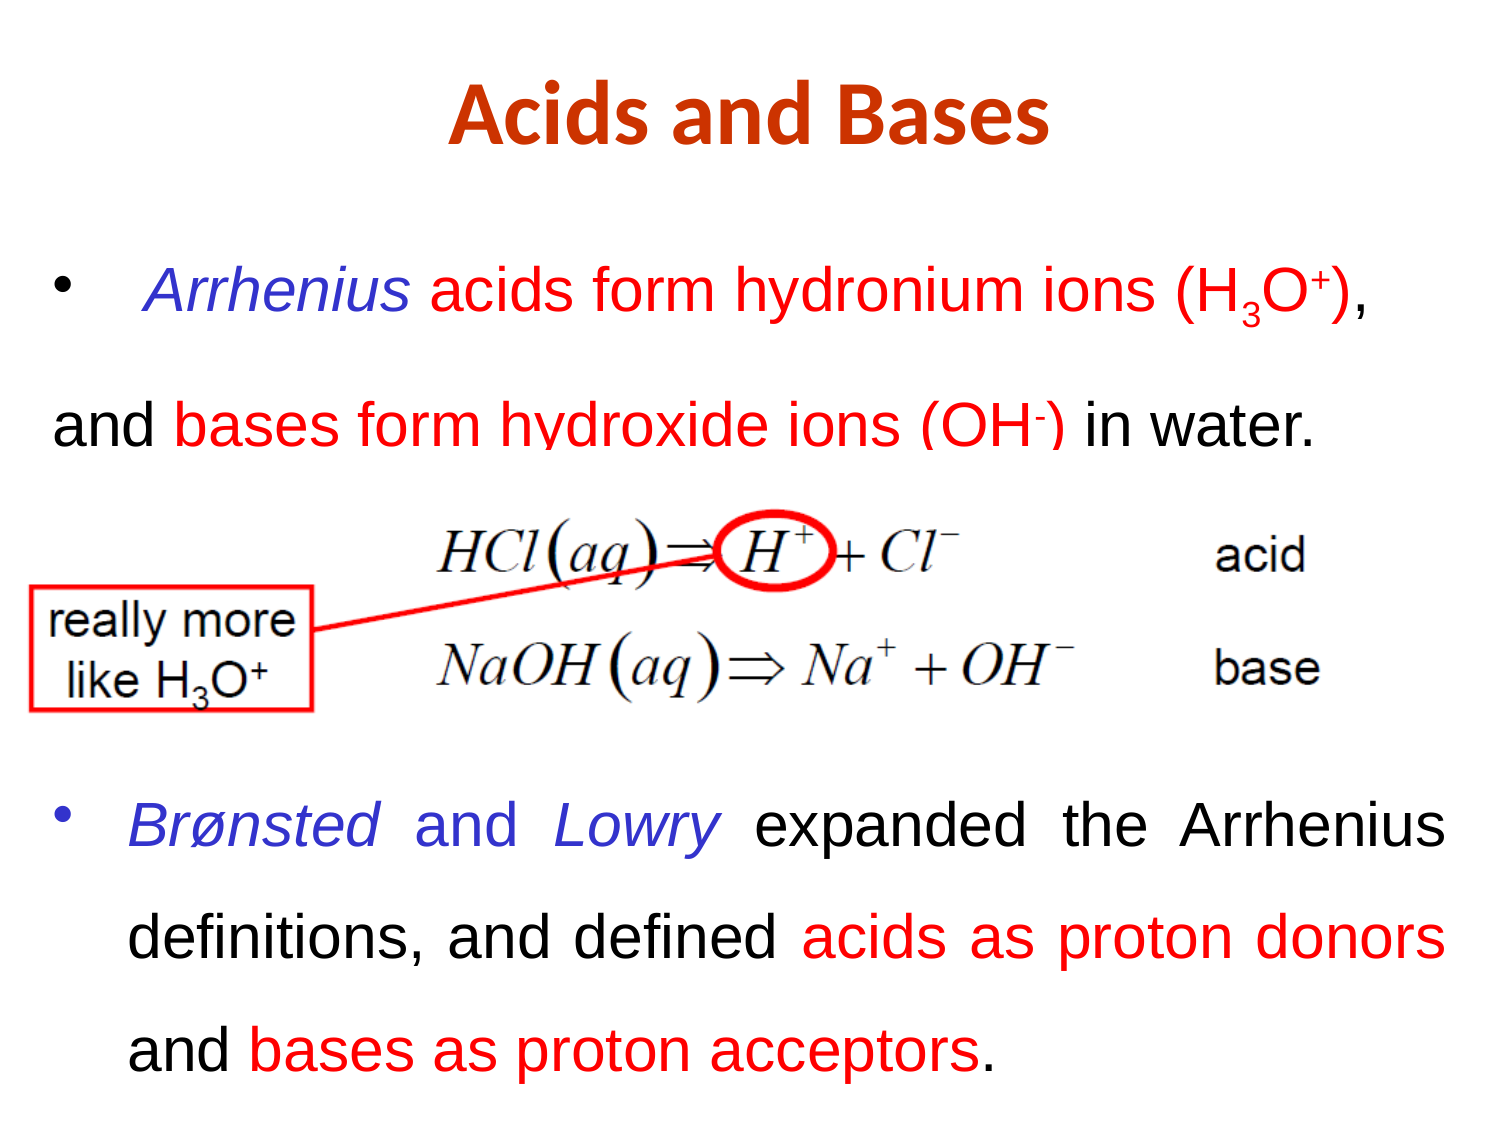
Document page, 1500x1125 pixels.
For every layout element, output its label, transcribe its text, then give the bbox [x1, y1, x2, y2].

title Acids and Bases [75, 43, 1425, 174]
text_box Arrhenius acids form hydronium ions (H3O+), and bases form hydroxide ions (OH-) in water. Brønsted and Lowry expanded the Arrhenius definitions, and defined acids as proton donors and bases as proton acceptors. [37, 199, 1463, 1092]
picture [0, 449, 1369, 768]
